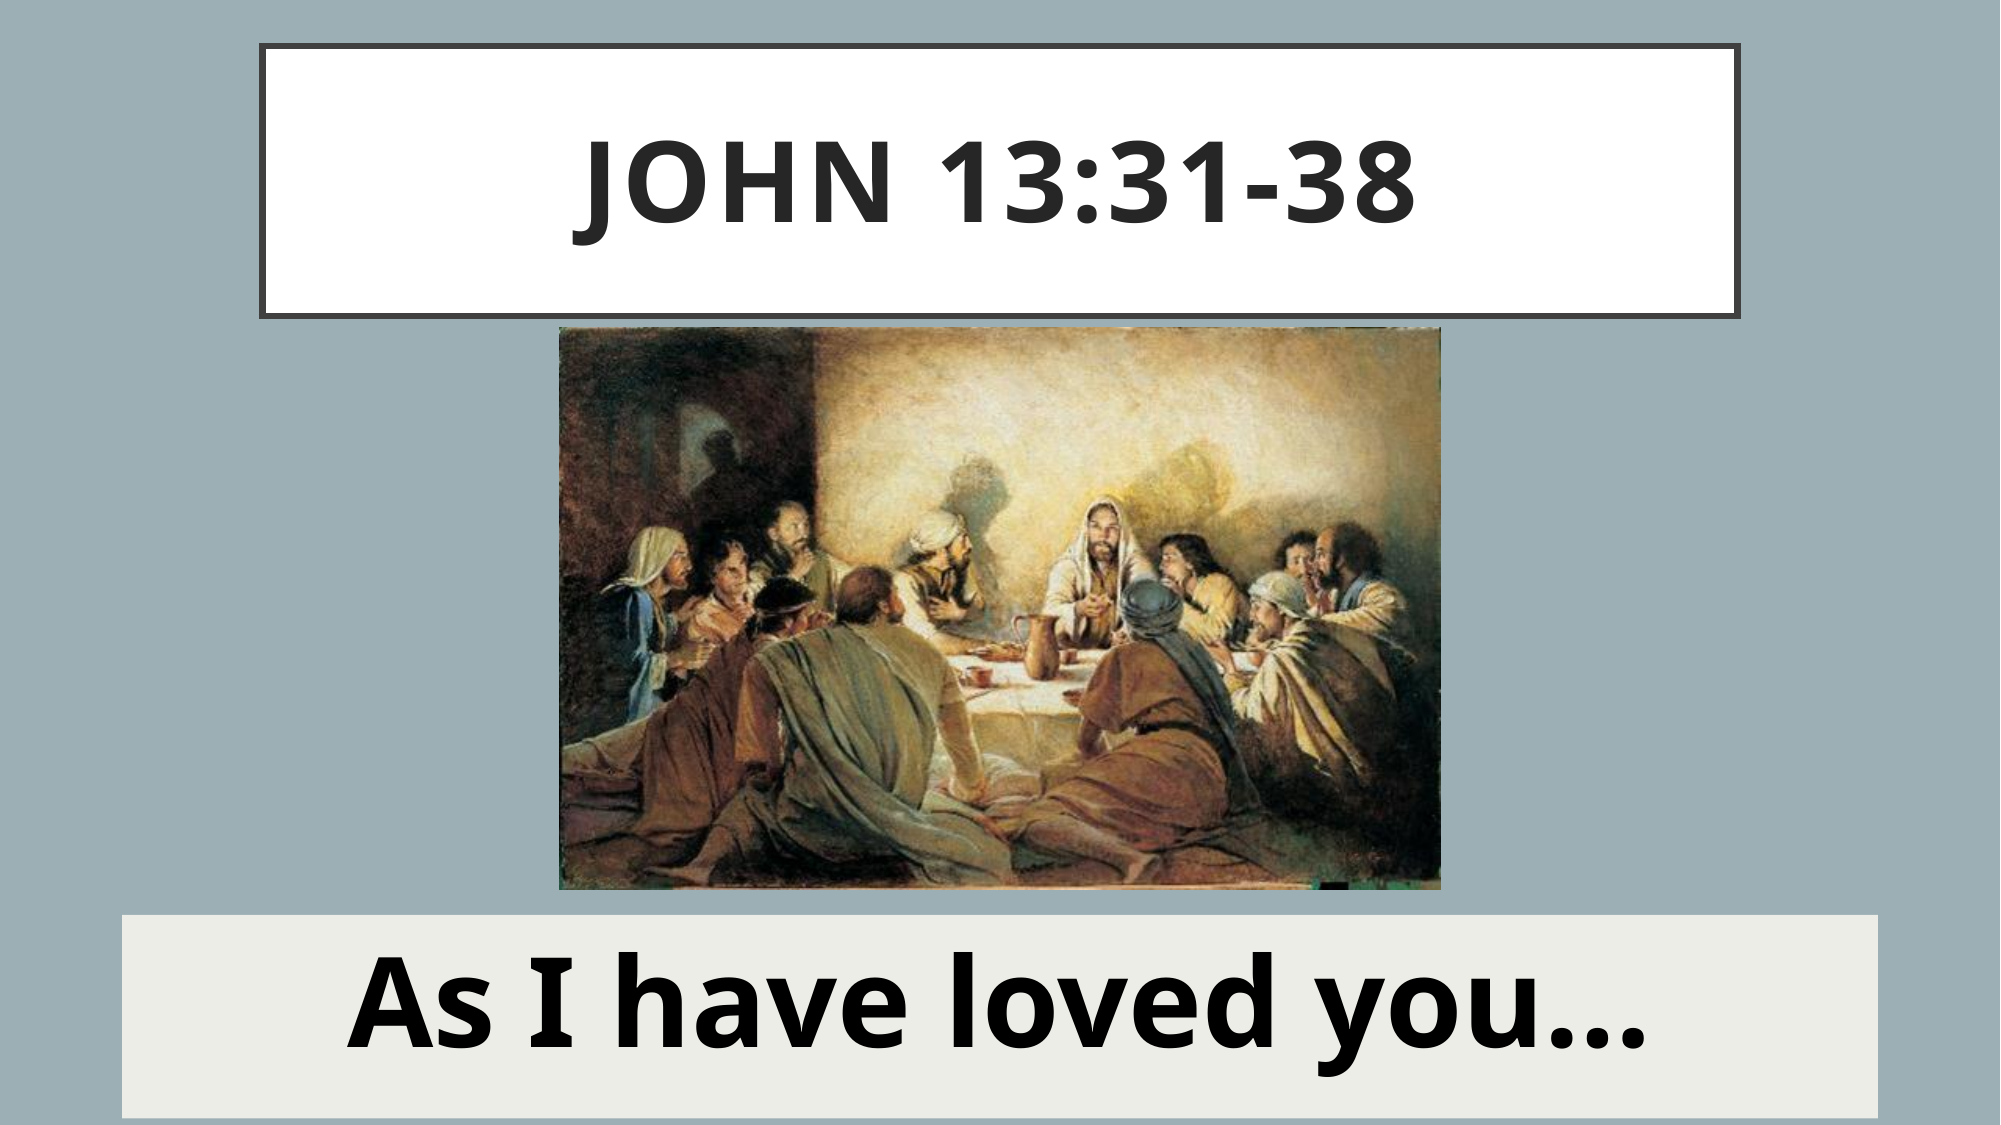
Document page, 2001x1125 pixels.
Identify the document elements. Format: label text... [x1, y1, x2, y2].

title John 13:31-38 [259, 43, 1741, 319]
subtitle As I have loved you… [122, 914, 1878, 1119]
picture [559, 327, 1441, 890]
